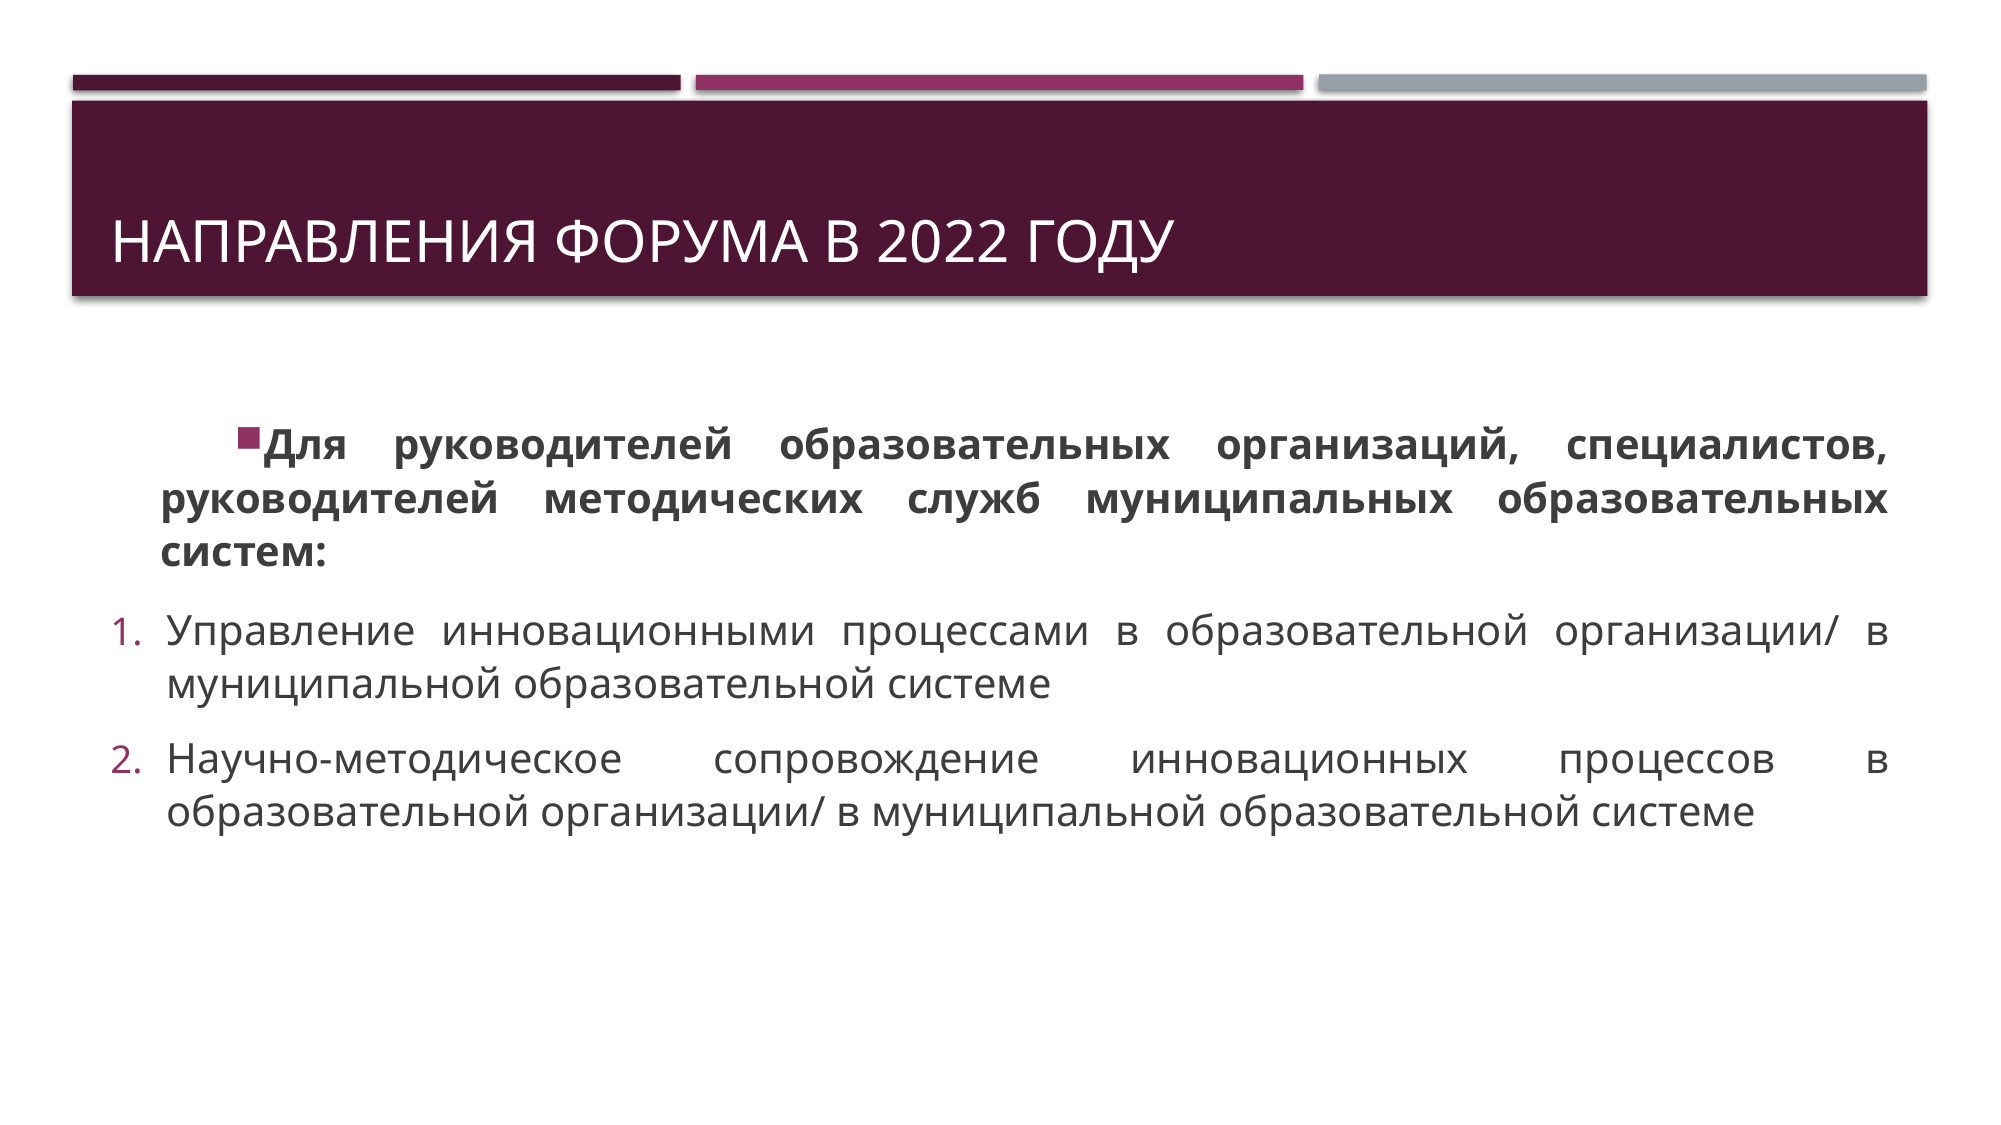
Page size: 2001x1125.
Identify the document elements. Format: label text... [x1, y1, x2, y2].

list Для руководителей образовательных организаций, специалистов, руководителей методических служб муниципальных образовательных систем: Управление инновационными процессами в образовательной организации/ в муниципальной образовательной системе Научно-методическое сопровождение инновационных процессов в образовательной организации/ в муниципальной образовательной системе [95, 357, 1905, 962]
title Направления Форума в 2022 году [95, 115, 1905, 282]
